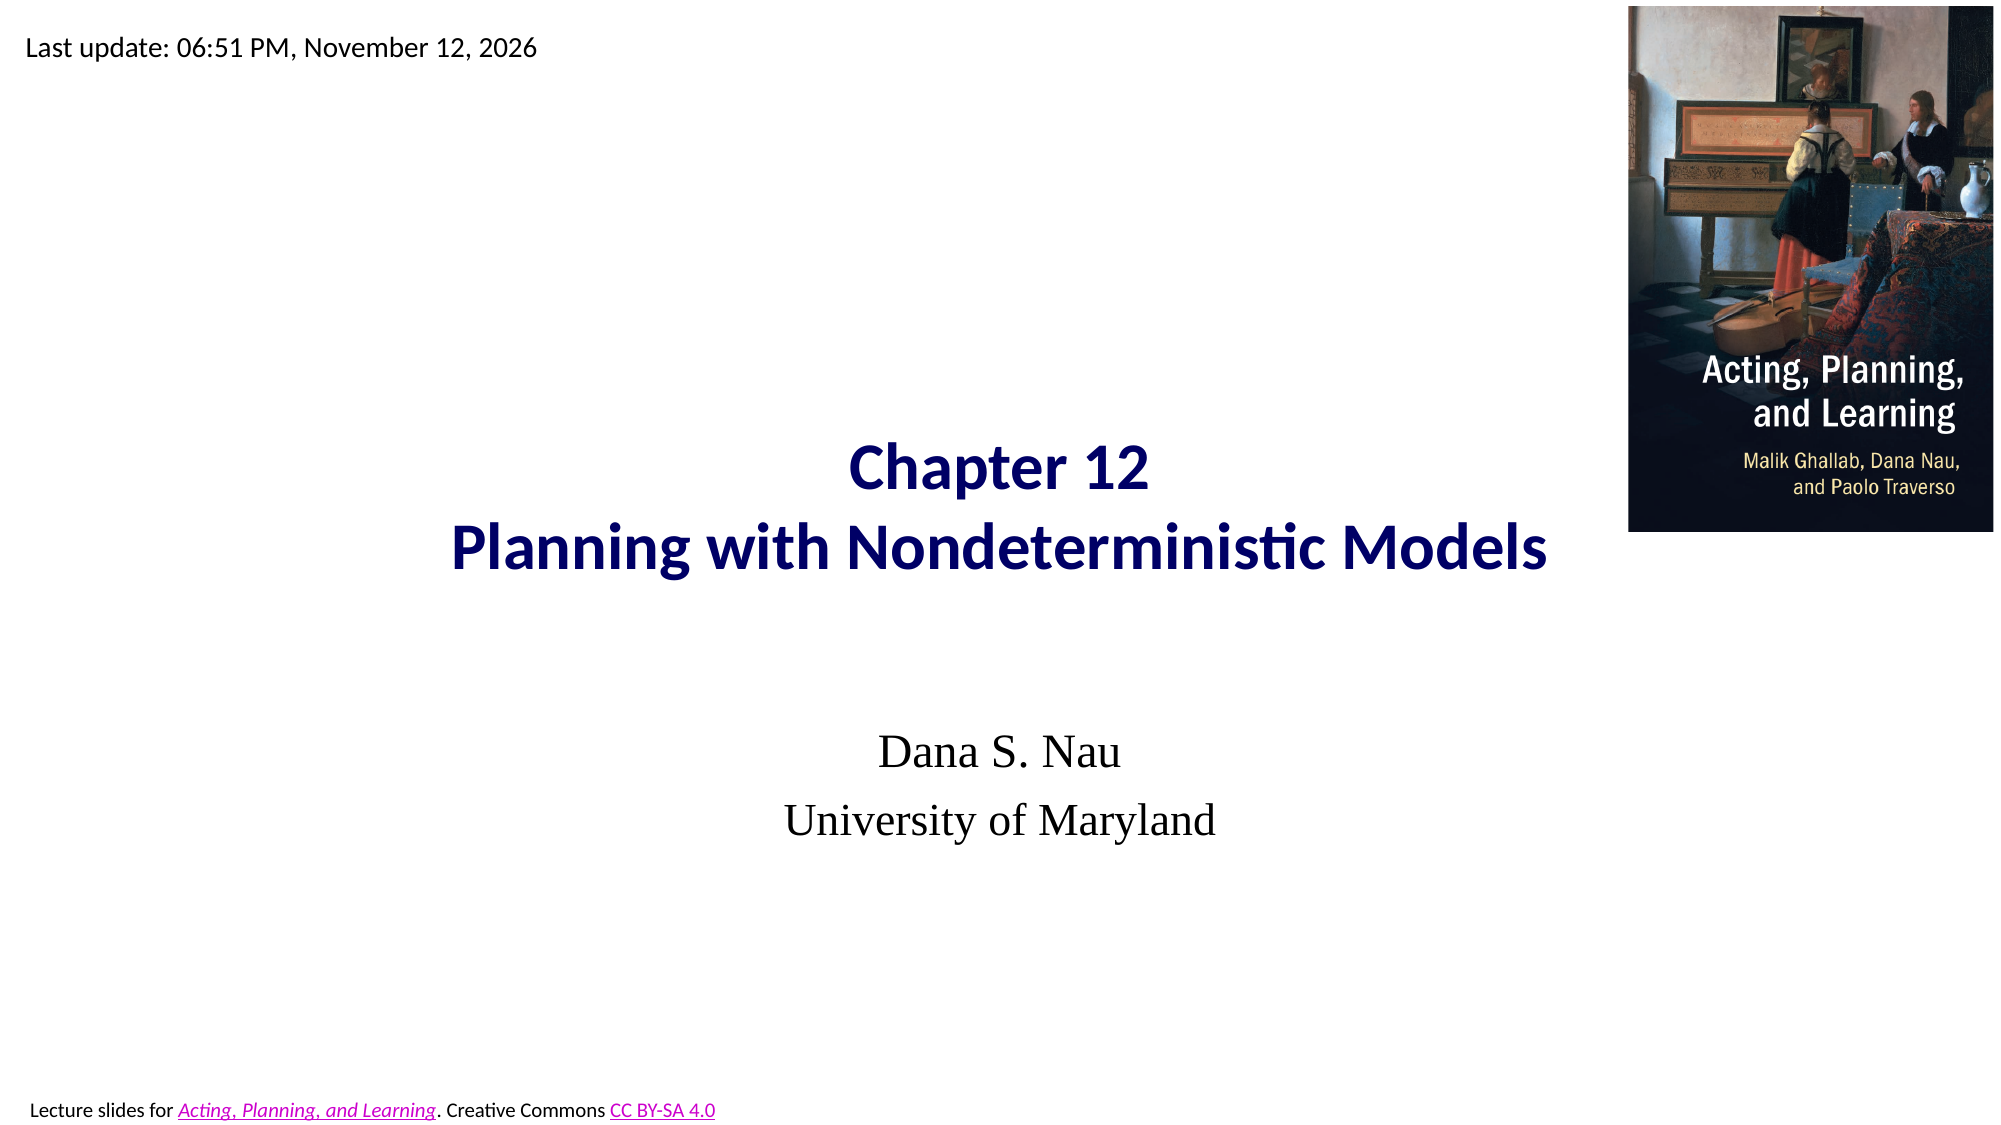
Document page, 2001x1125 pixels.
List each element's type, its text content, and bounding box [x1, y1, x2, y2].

title Chapter 12 Planning with Nondeterministic Models [253, 393, 1747, 591]
subtitle Dana S. Nau University of Maryland [311, 711, 1689, 956]
